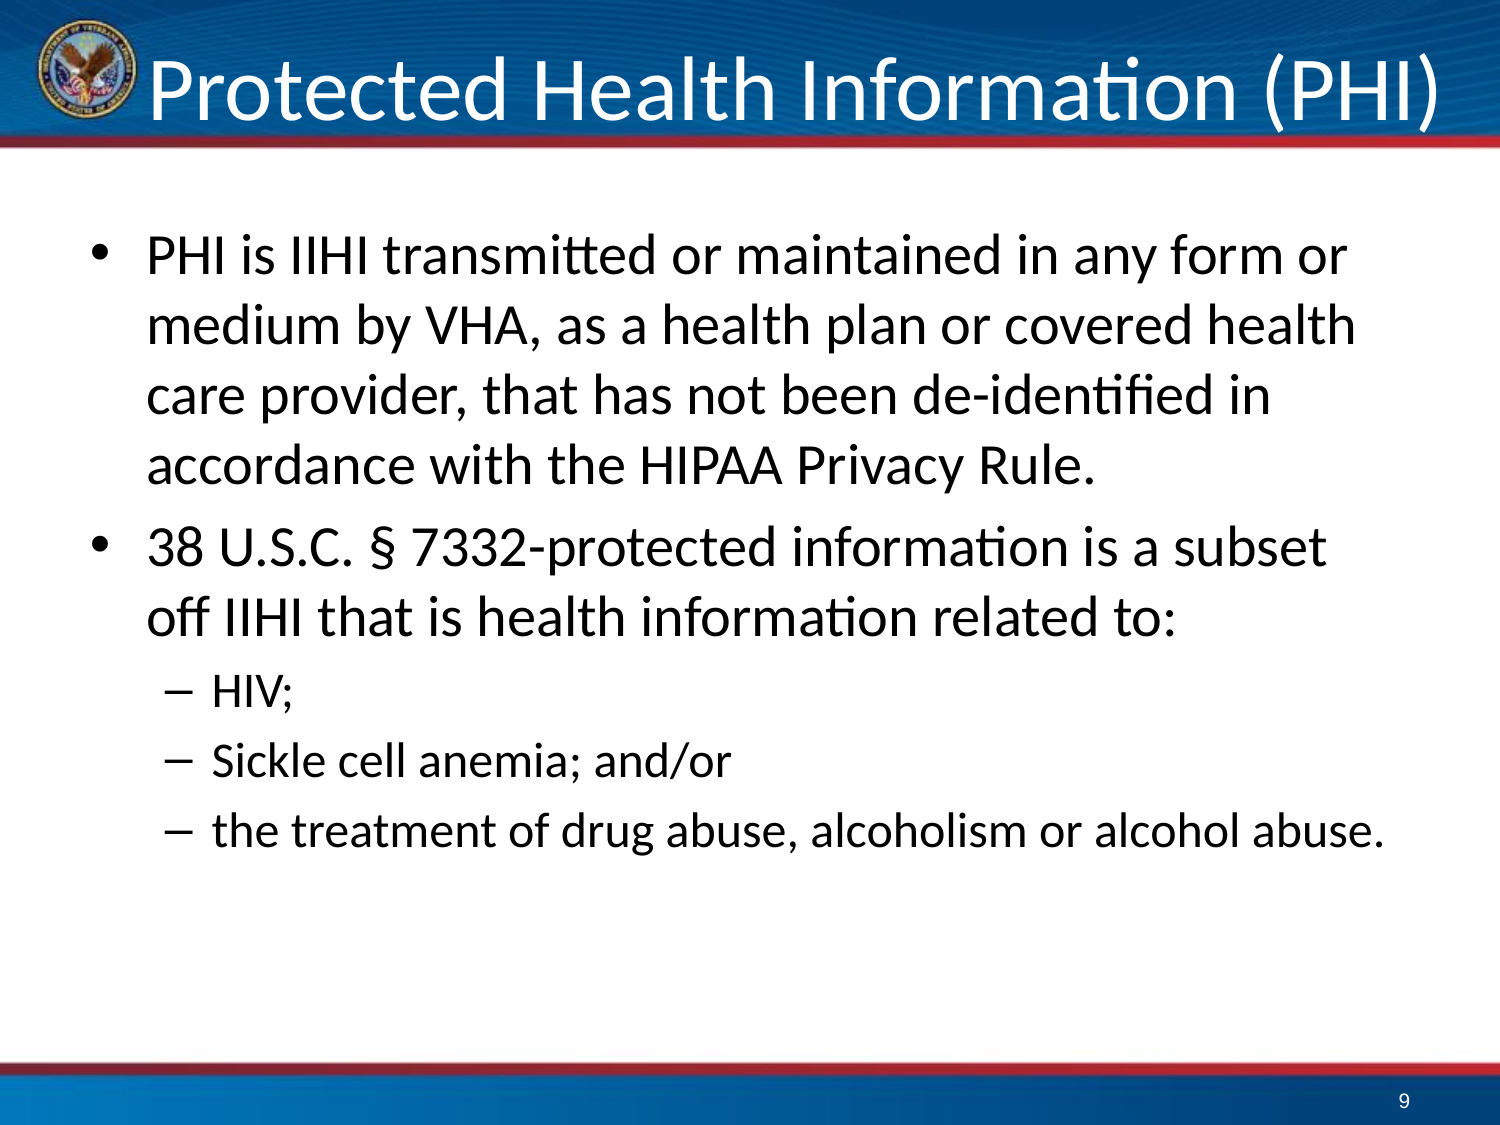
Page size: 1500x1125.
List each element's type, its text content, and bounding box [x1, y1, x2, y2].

picture [0, 0, 1500, 1125]
title Protected Health Information (PHI) [110, 21, 1482, 209]
slide_number 9 [1074, 1074, 1425, 1125]
list PHI is IIHI transmitted or maintained in any form or medium by VHA, as a health plan or covered health care provider, that has not been de-identified in accordance with the HIPAA Privacy Rule. 38 U.S.C. § 7332-protected information is a subset off IIHI that is health information related to: HIV; Sickle cell anemia; and/or the treatment of drug abuse, alcoholism or alcohol abuse. [75, 208, 1425, 952]
